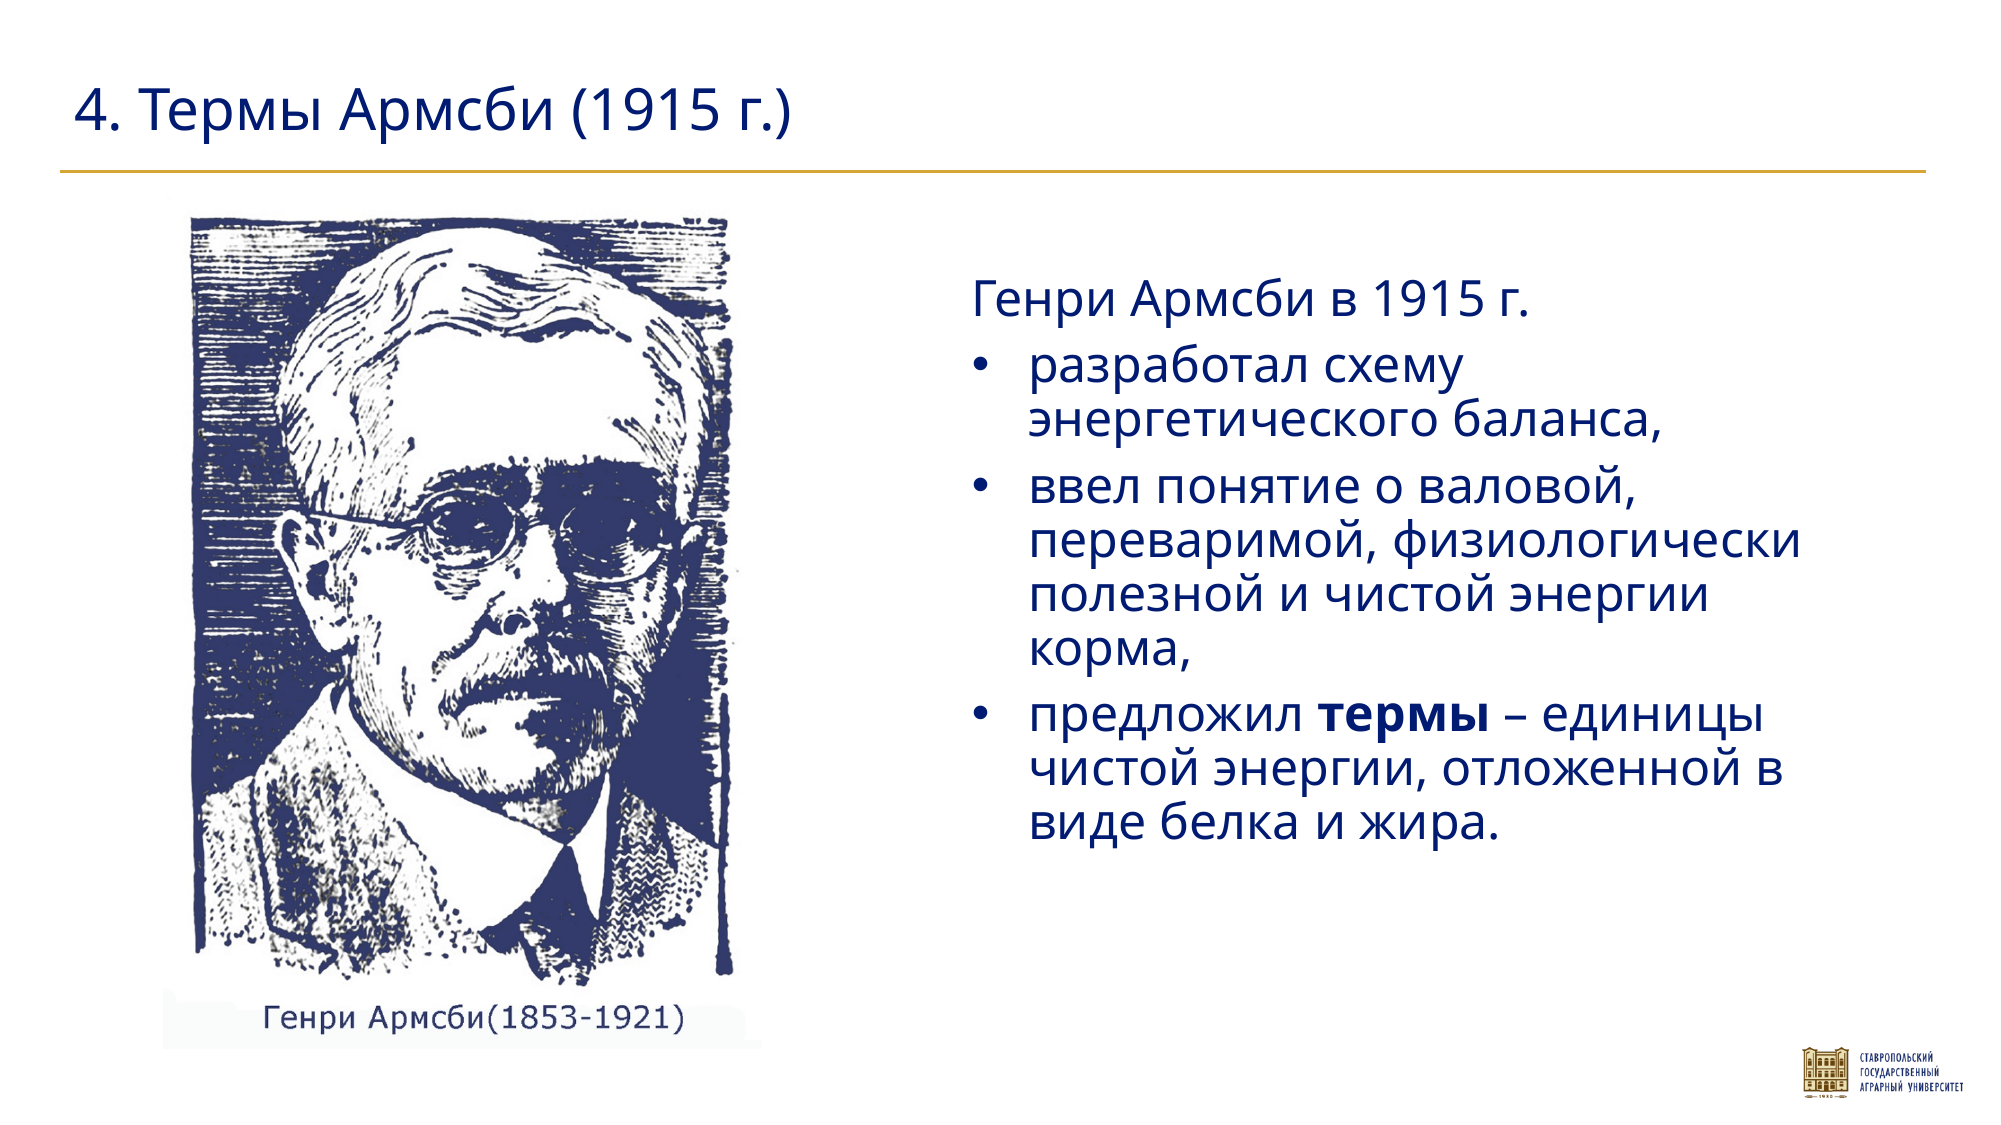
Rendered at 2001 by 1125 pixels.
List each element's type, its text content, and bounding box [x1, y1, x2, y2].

picture [1802, 1047, 1963, 1098]
list Генри Армсби в 1915 г. разработал схему энергетического баланса, ввел понятие о валовой, переваримой, физиологически полезной и чистой энергии корма, предложил термы – единицы чистой энергии, отложенной в виде белка и жира. [957, 265, 1837, 974]
picture [163, 190, 762, 1049]
list 4. Термы Армсби (1915 г.) [59, 67, 1926, 158]
